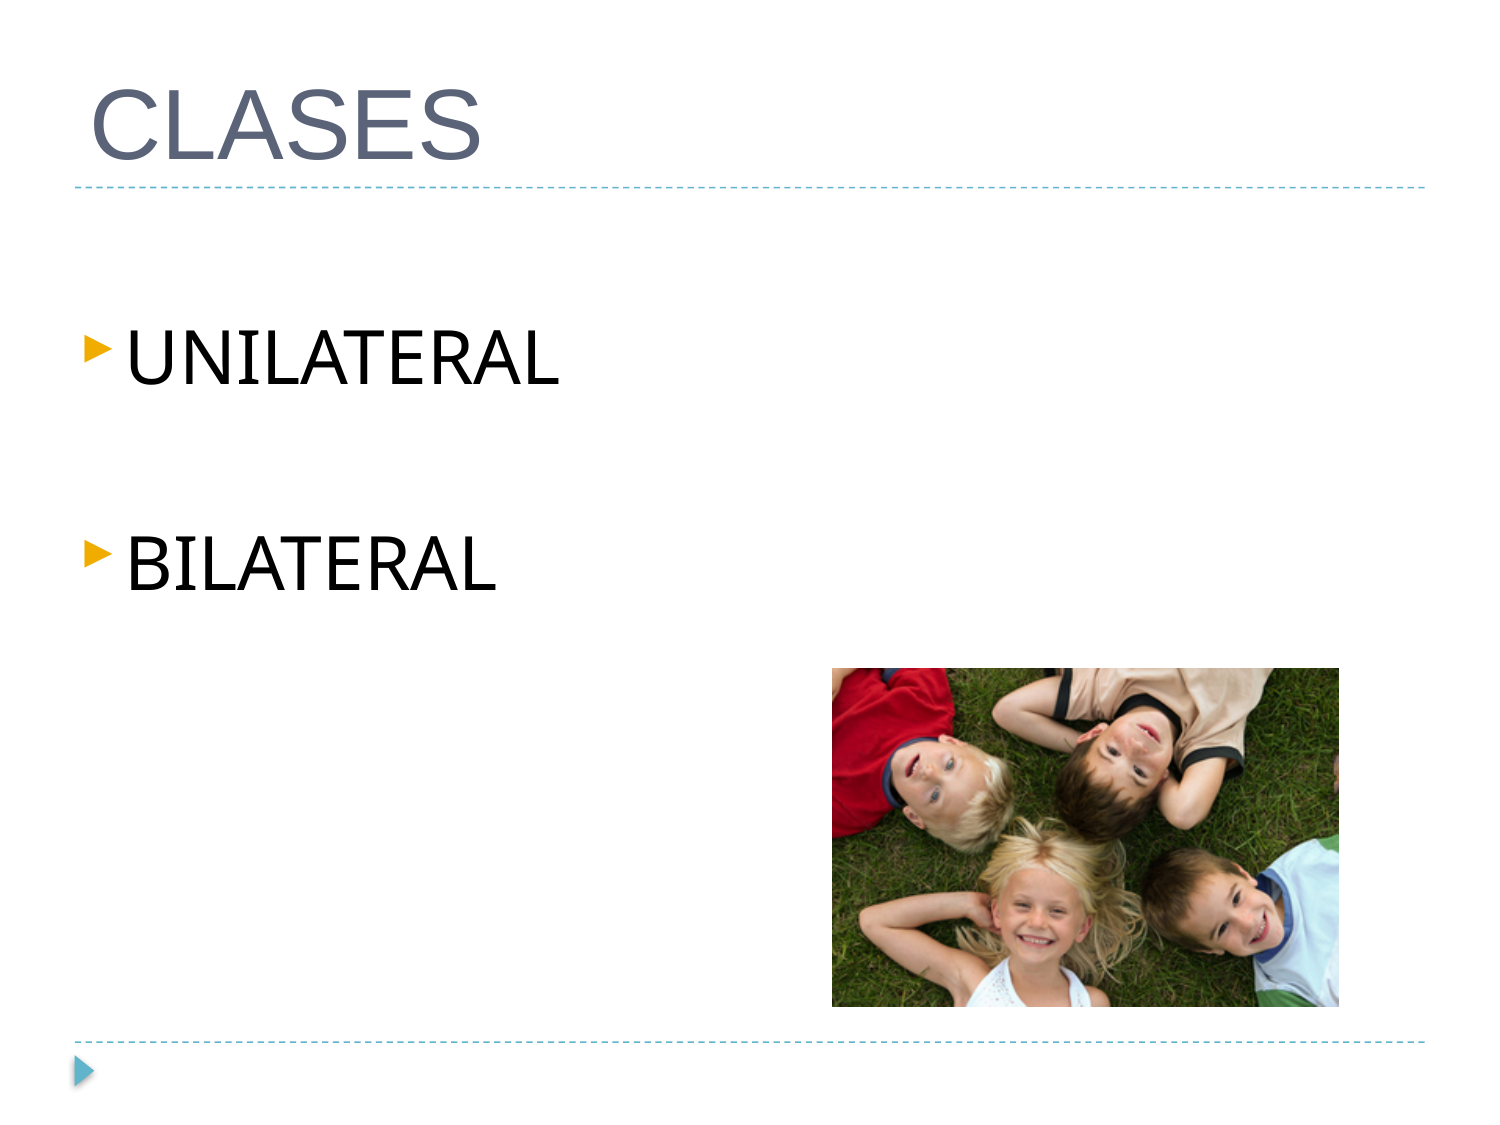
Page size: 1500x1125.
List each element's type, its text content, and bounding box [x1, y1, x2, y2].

list UNILATERAL BILATERAL [64, 302, 1425, 1010]
title CLASES [75, 24, 1425, 188]
picture [832, 668, 1340, 1007]
